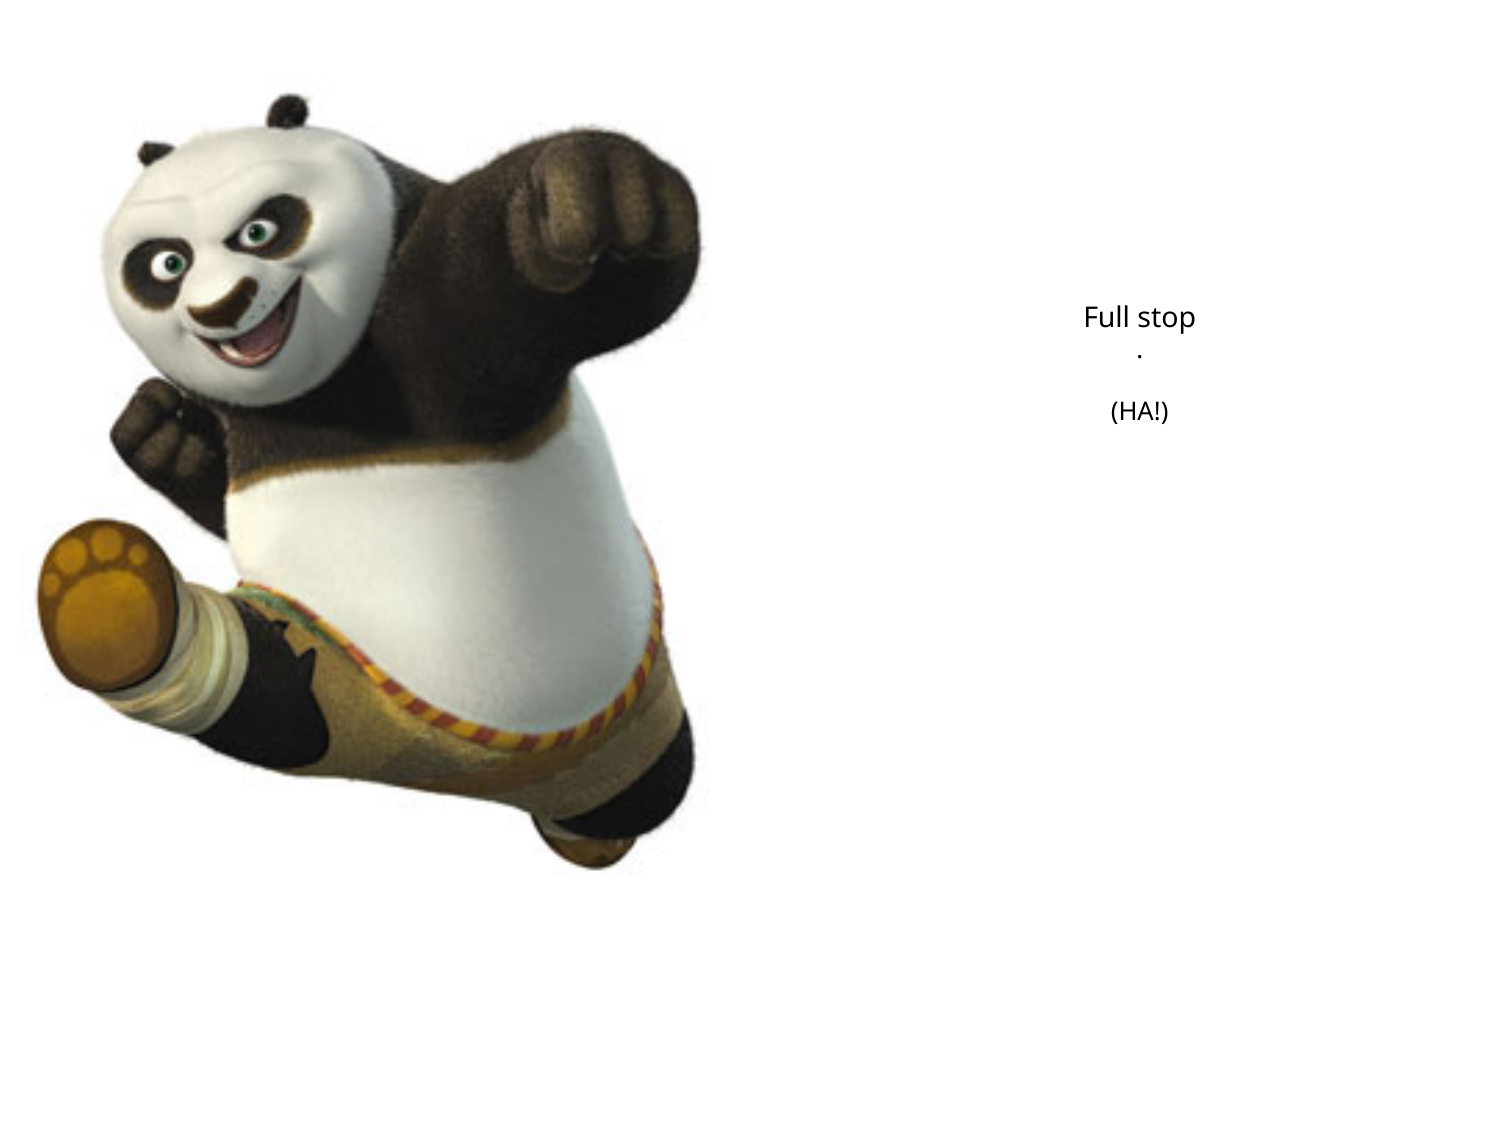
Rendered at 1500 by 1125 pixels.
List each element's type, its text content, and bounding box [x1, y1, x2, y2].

picture [0, 77, 804, 882]
title Full stop . (HA!) [832, 290, 1447, 434]
